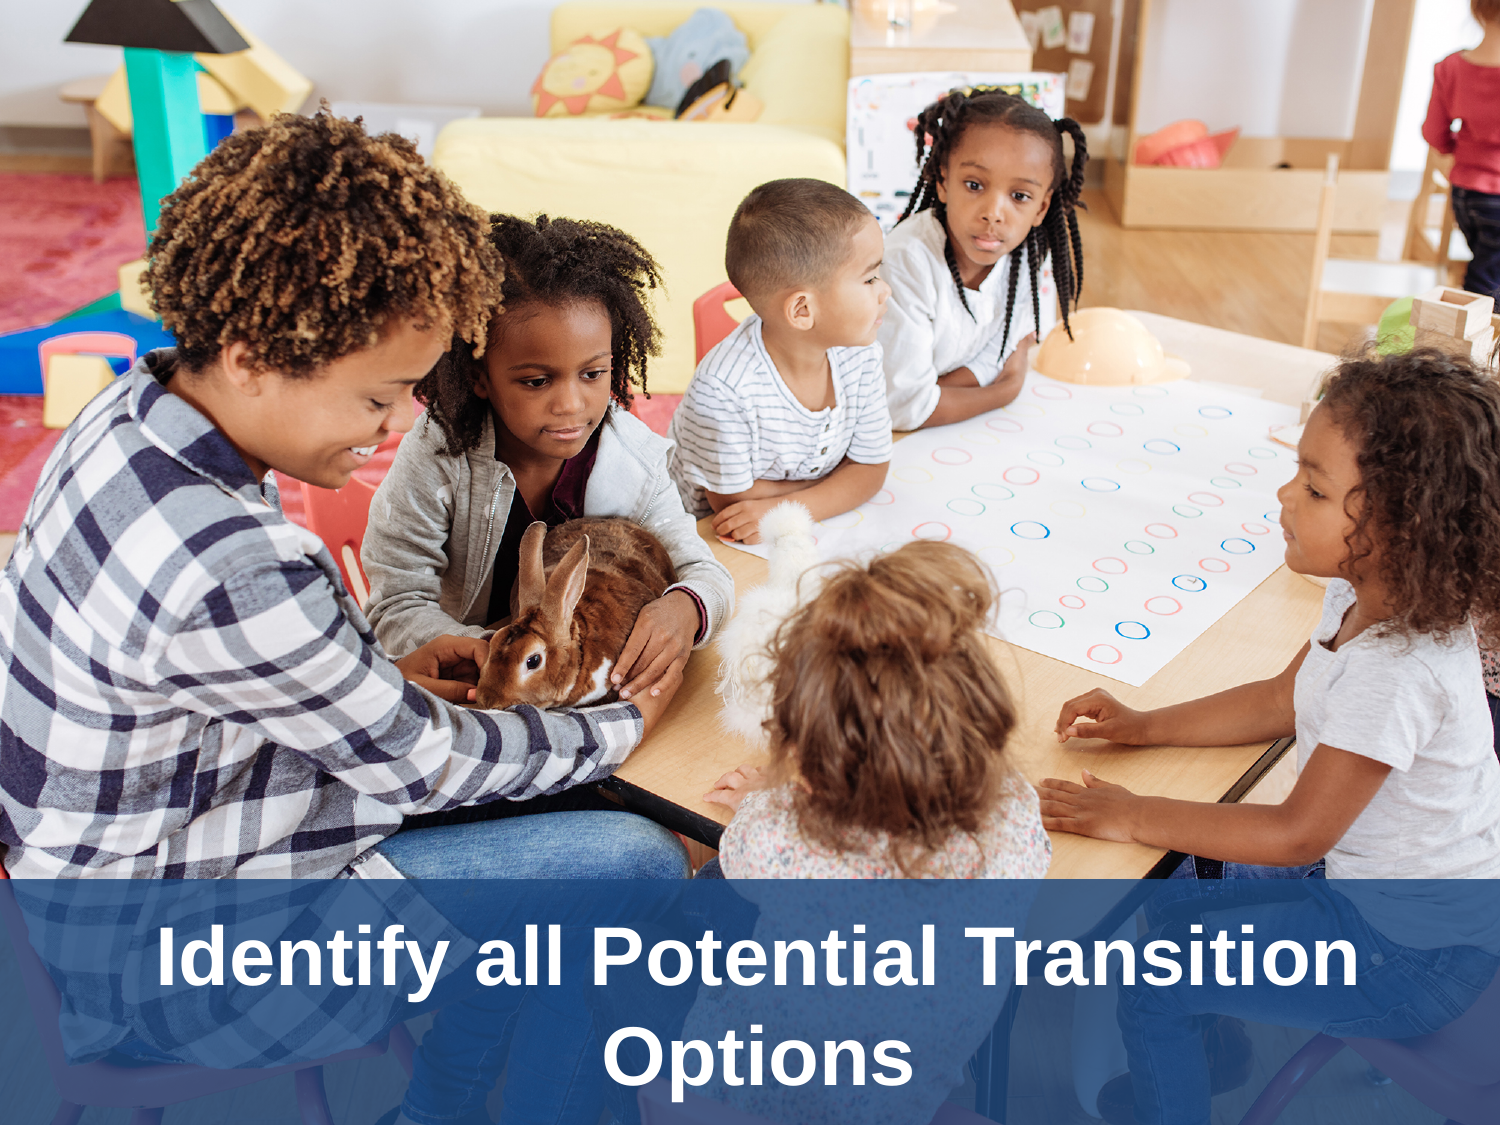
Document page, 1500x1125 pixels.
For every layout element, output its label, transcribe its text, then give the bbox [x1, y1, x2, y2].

title Identify all Potential Transition Options [54, 908, 1464, 1096]
picture [0, 0, 1500, 879]
